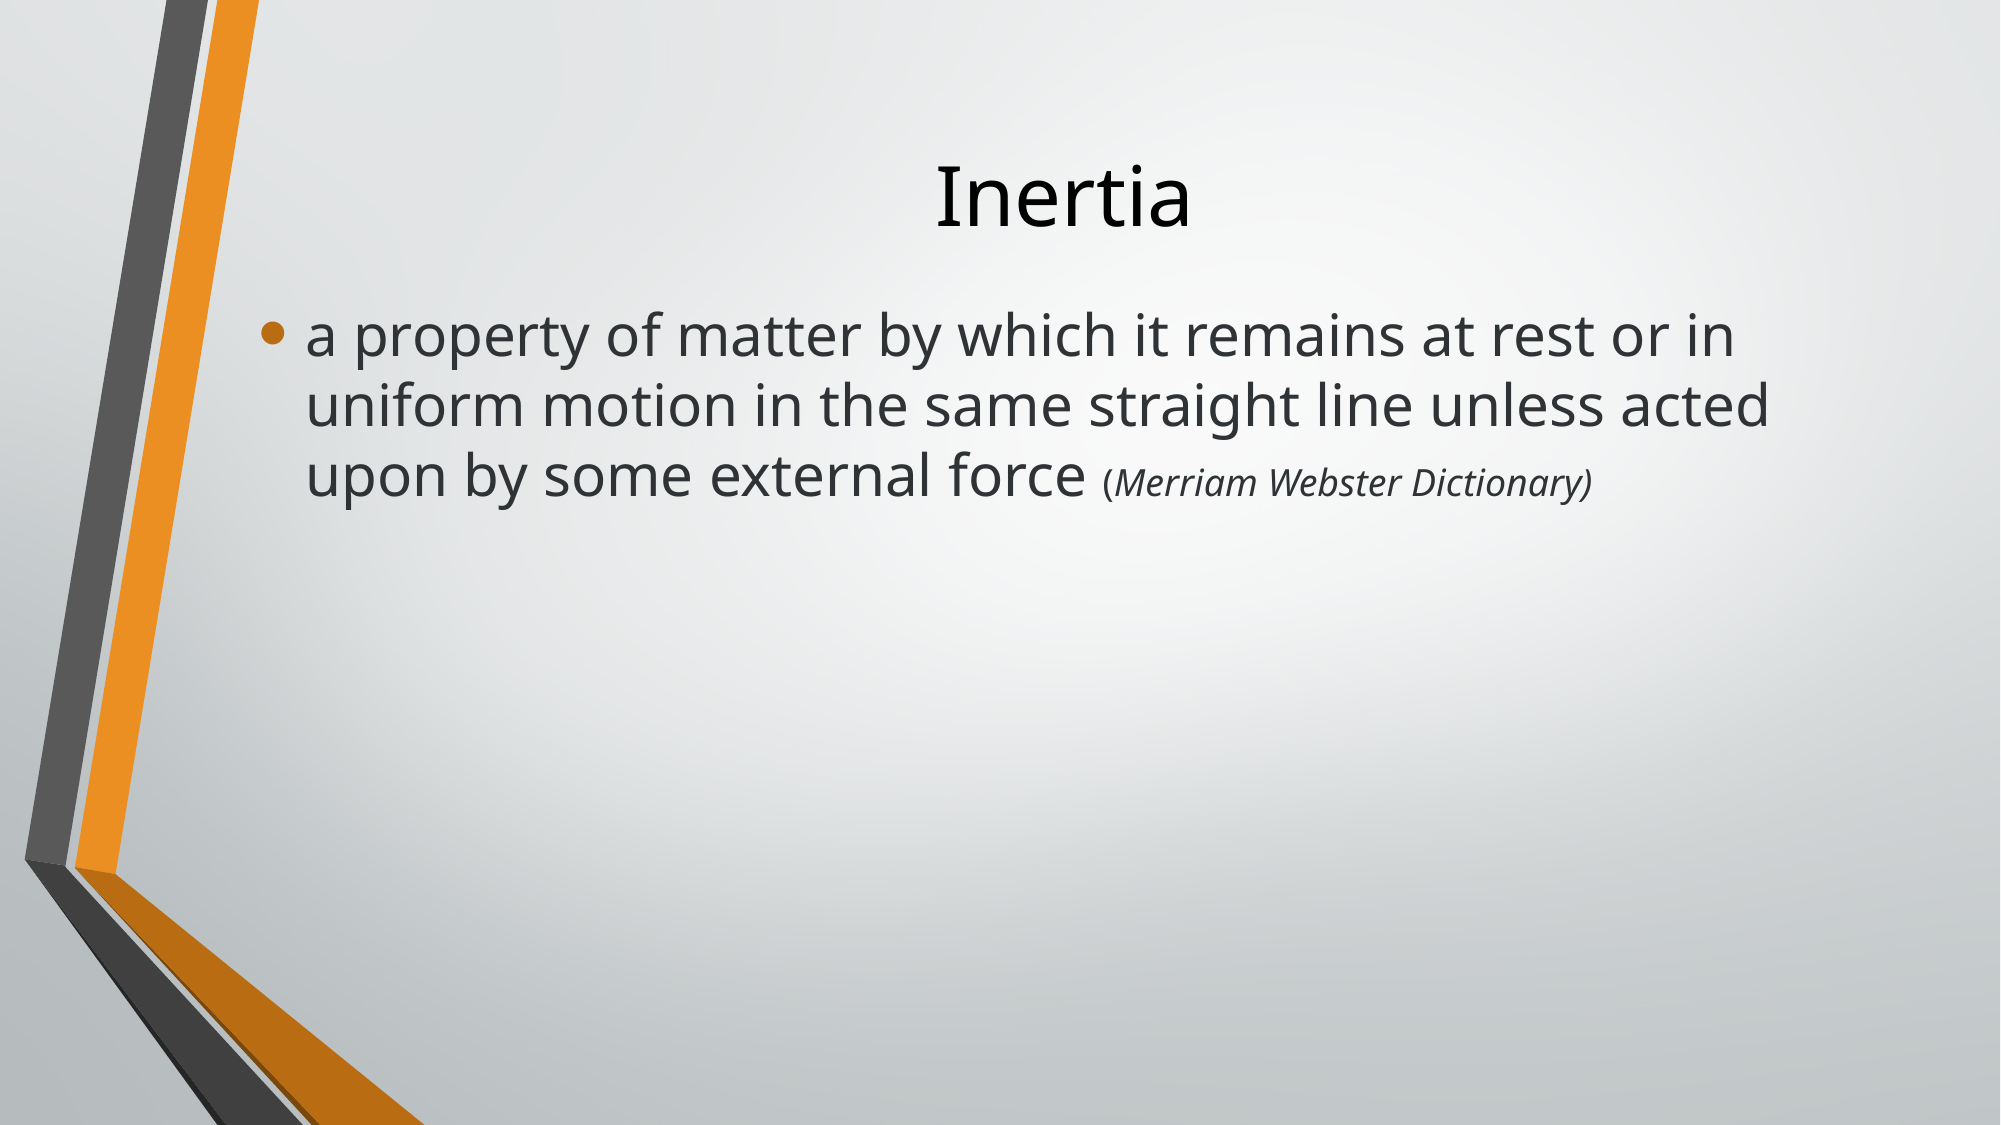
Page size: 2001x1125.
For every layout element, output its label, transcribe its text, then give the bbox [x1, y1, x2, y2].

list a property of matter by which it remains at rest or in uniform motion in the same straight line unless acted upon by some external force (Merriam Webster Dictionary) [243, 290, 1887, 950]
title Inertia [243, 112, 1887, 274]
